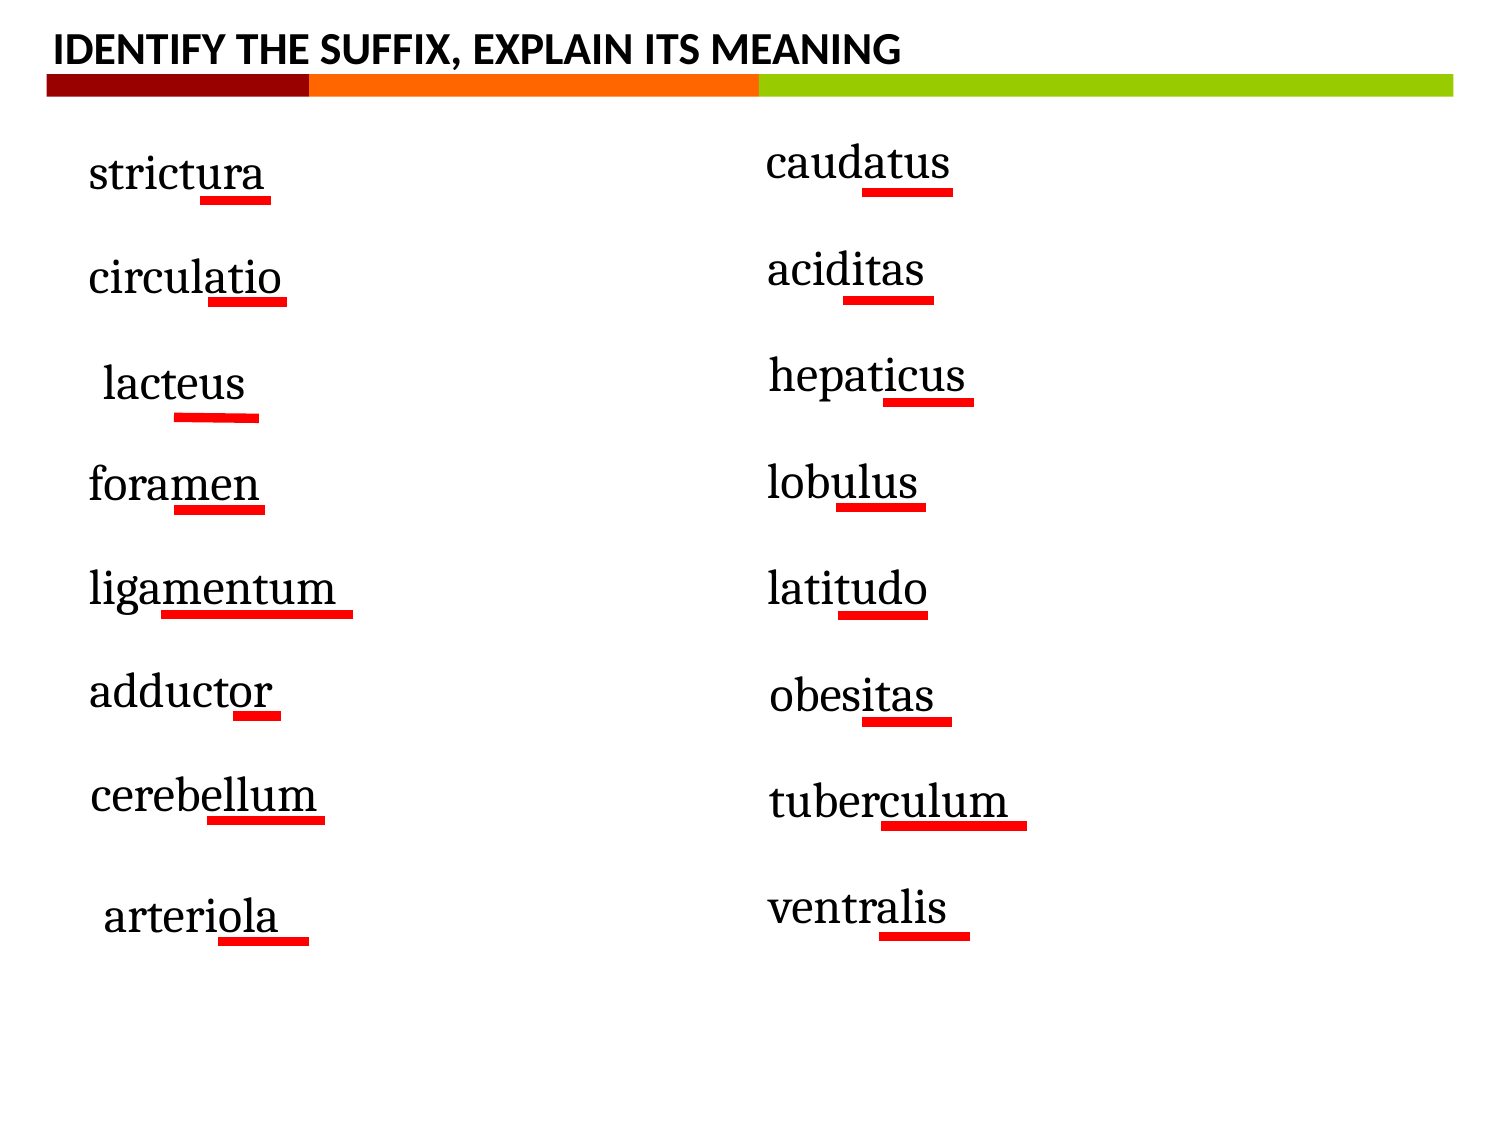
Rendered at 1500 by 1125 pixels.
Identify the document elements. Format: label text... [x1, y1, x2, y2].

text_box cerebellum [75, 753, 333, 829]
text_box foramen [73, 443, 276, 518]
text_box adductor [74, 650, 288, 725]
text_box hepaticus [753, 334, 981, 410]
text_box ligamentum [73, 546, 352, 622]
text_box lacteus [87, 342, 261, 418]
text_box obesitas [754, 653, 949, 729]
text_box IDENTIFY THE SUFFIX, EXPLAIN ITS MEANING [38, 11, 918, 82]
text_box caudatus [751, 121, 965, 197]
text_box strictura [73, 132, 280, 208]
text_box circulatio [73, 236, 297, 311]
text_box ventralis [754, 866, 962, 942]
text_box tuberculum [754, 760, 1024, 835]
text_box arteriola [88, 874, 295, 950]
text_box lobulus [752, 440, 933, 516]
text_box aciditas [752, 228, 940, 303]
text_box latitudo [752, 547, 943, 623]
